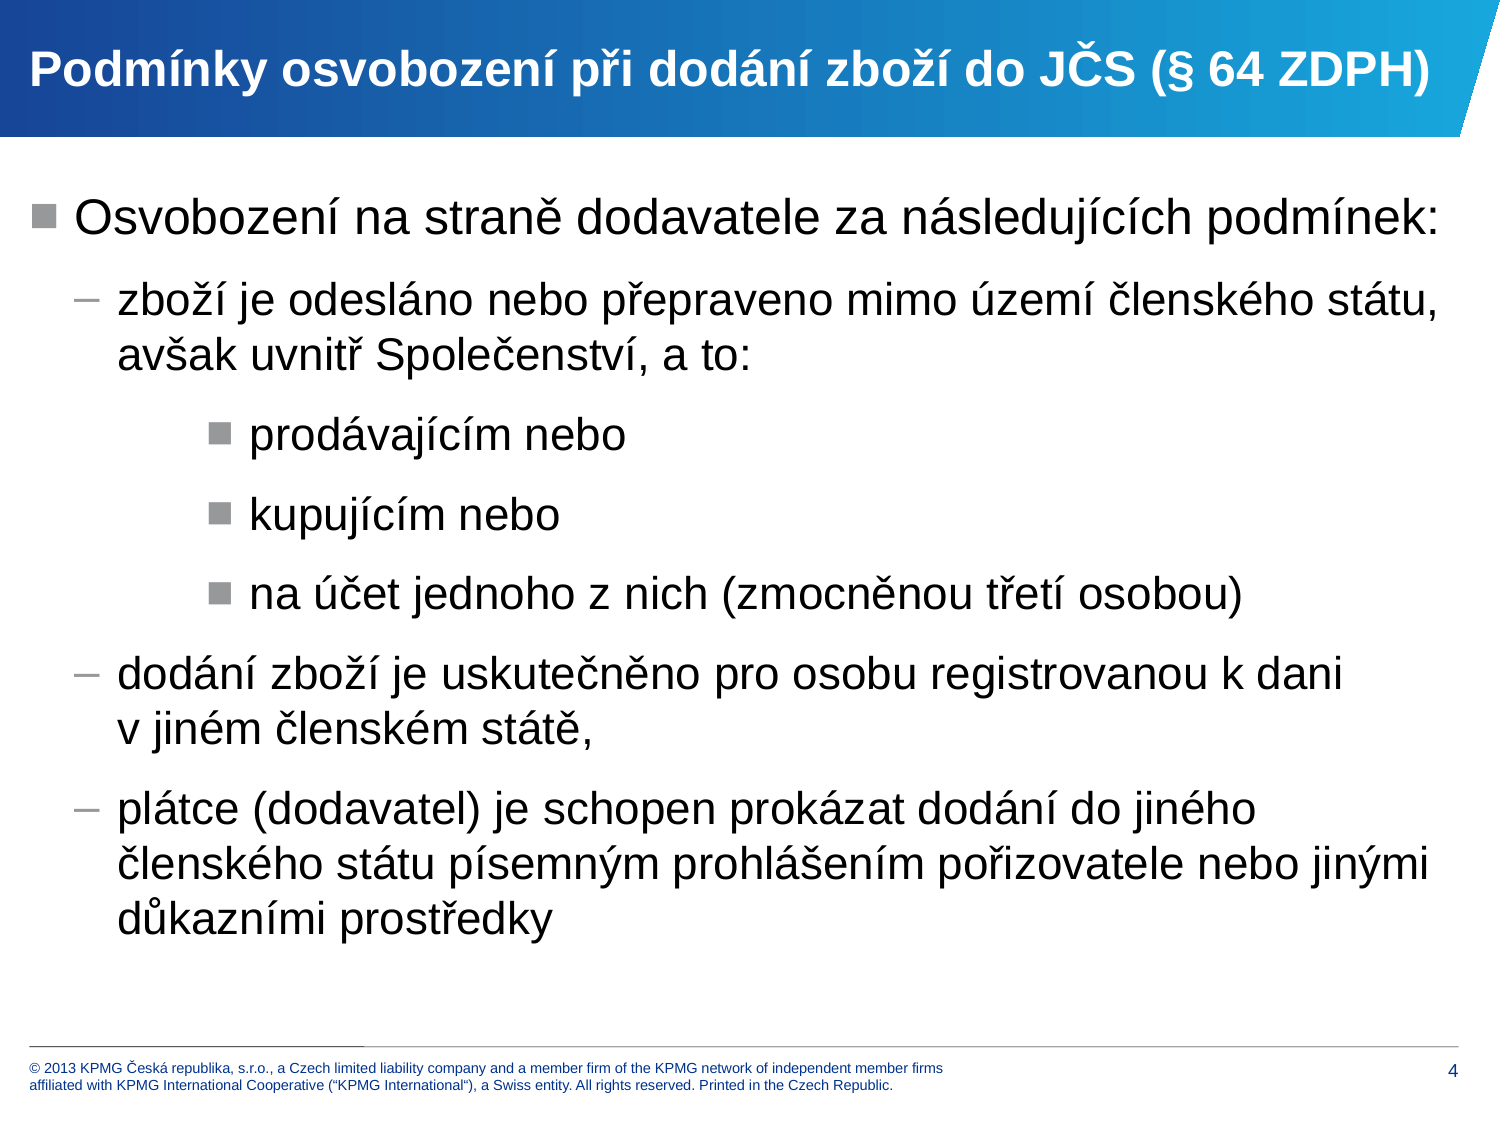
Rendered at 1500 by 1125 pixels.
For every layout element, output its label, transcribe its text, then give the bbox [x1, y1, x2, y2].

list Osvobození na straně dodavatele za následujících podmínek: zboží je odesláno nebo přepraveno mimo území členského státu, avšak uvnitř Společenství, a to: prodávajícím nebo kupujícím nebo na účet jednoho z nich (zmocněnou třetí osobou) dodání zboží je uskutečněno pro osobu registrovanou k dani v jiném členském státě, plátce (dodavatel) je schopen prokázat dodání do jiného členského státu písemným prohlášením pořizovatele nebo jinými důkazními prostředky [29, 184, 1459, 1000]
title Podmínky osvobození při dodání zboží do JČS (§ 64 ZDPH) [29, 18, 1459, 114]
